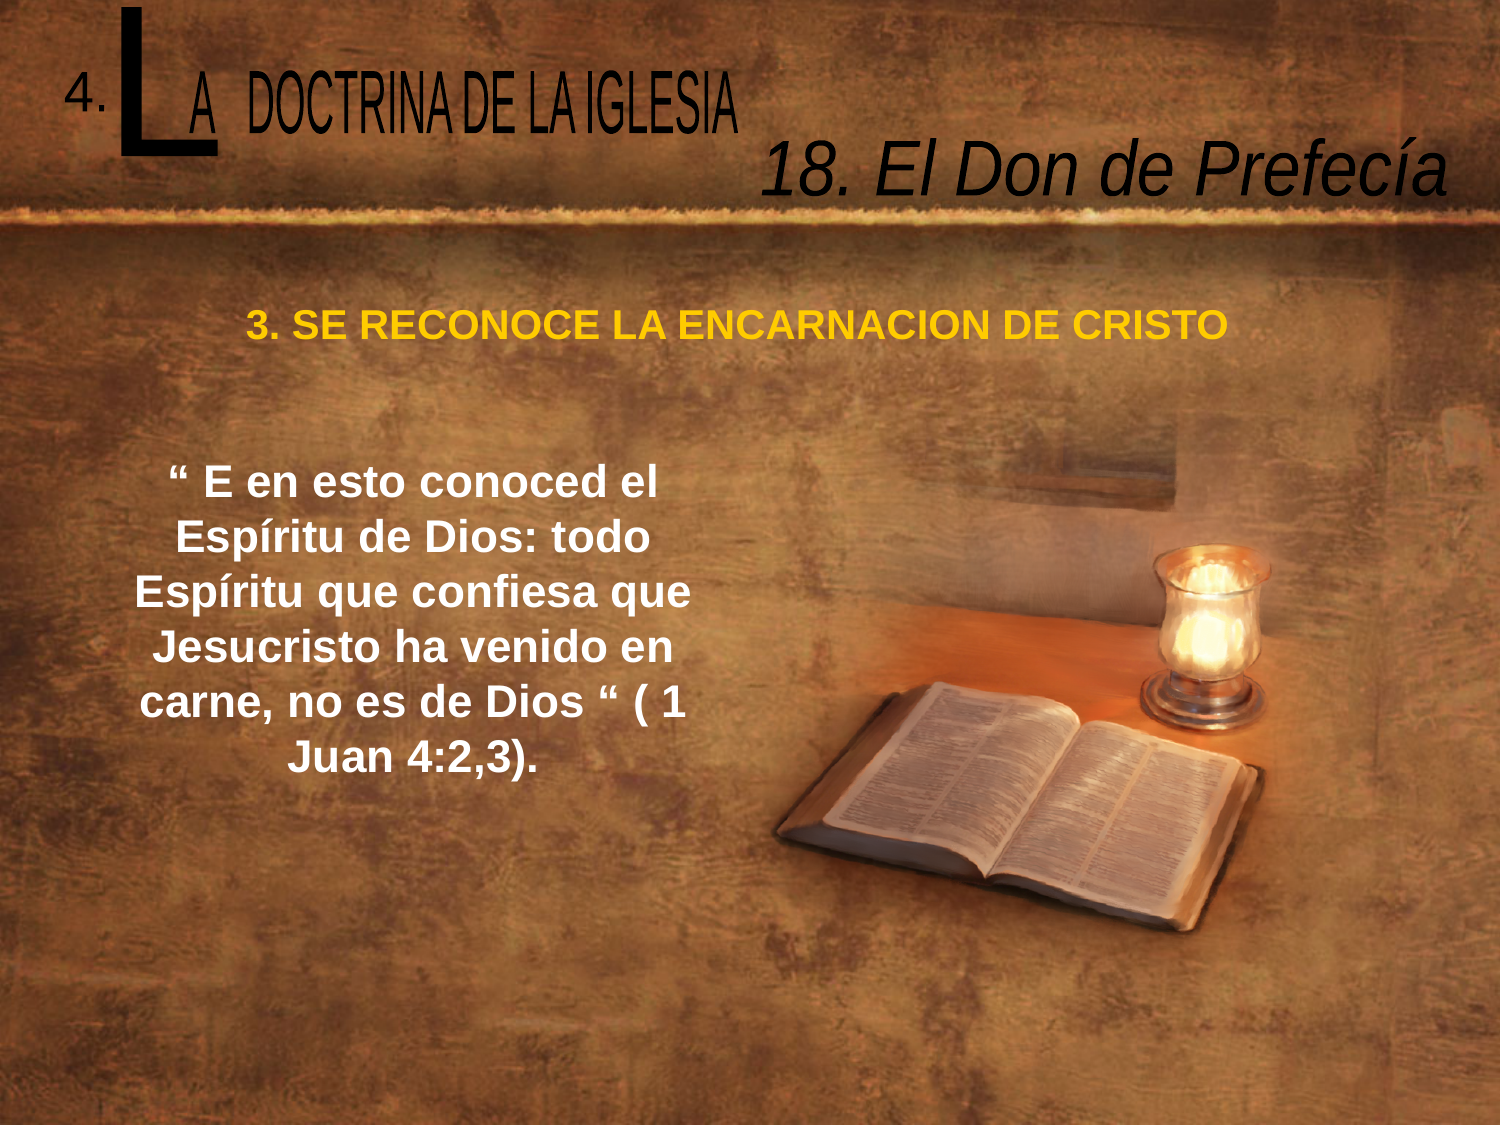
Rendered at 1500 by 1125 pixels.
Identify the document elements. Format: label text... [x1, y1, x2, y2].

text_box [64, 7, 739, 157]
text_box 3. SE RECONOCE LA ENCARNACION DE CRISTO [231, 290, 1245, 356]
picture [0, 0, 1500, 1125]
text_box “ E en esto conoced el Espíritu de Dios: todo Espíritu que confiesa que Jesucristo ha venido en carne, no es de Dios “ ( 1 Juan 4:2,3). [76, 444, 702, 789]
